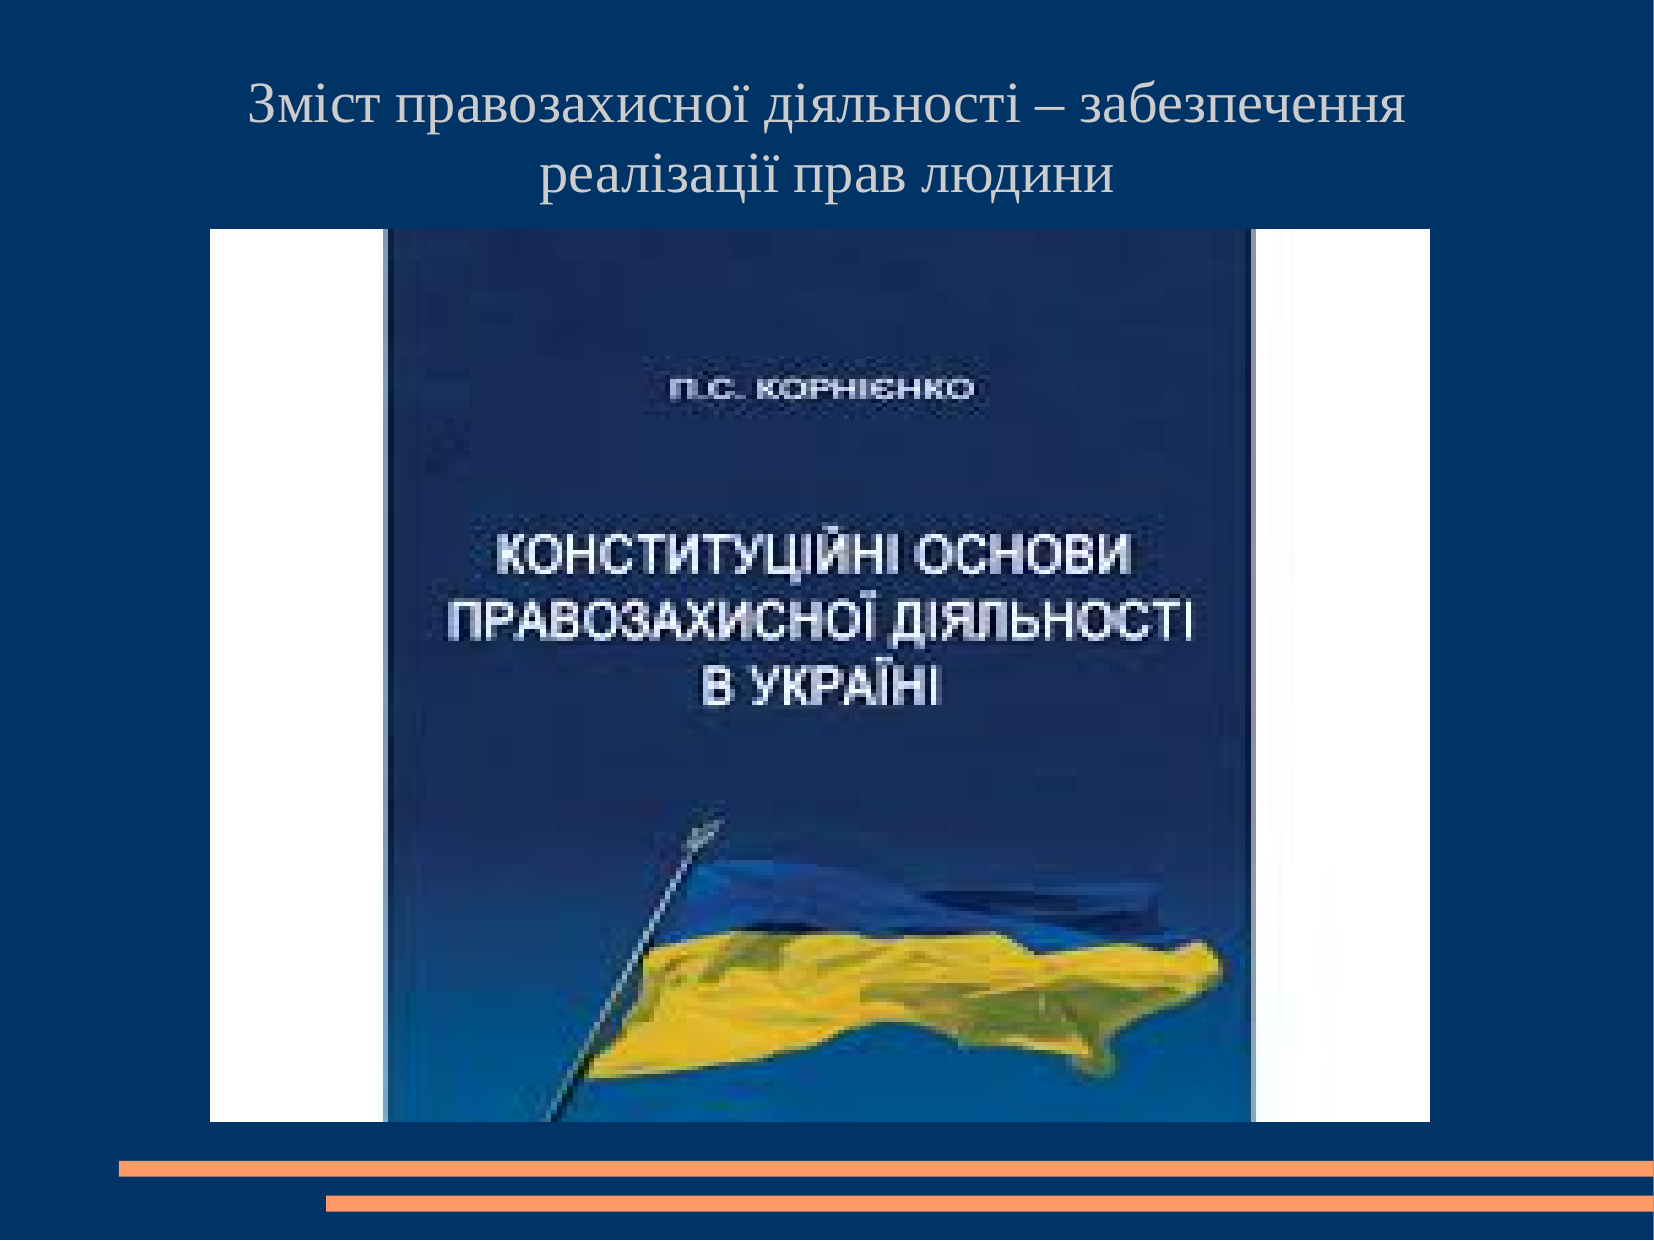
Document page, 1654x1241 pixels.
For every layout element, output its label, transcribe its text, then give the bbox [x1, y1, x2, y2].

picture [209, 229, 1430, 1122]
subtitle Зміст правозахисної діяльності – забезпечення реалізації прав людини [121, 46, 1534, 1132]
